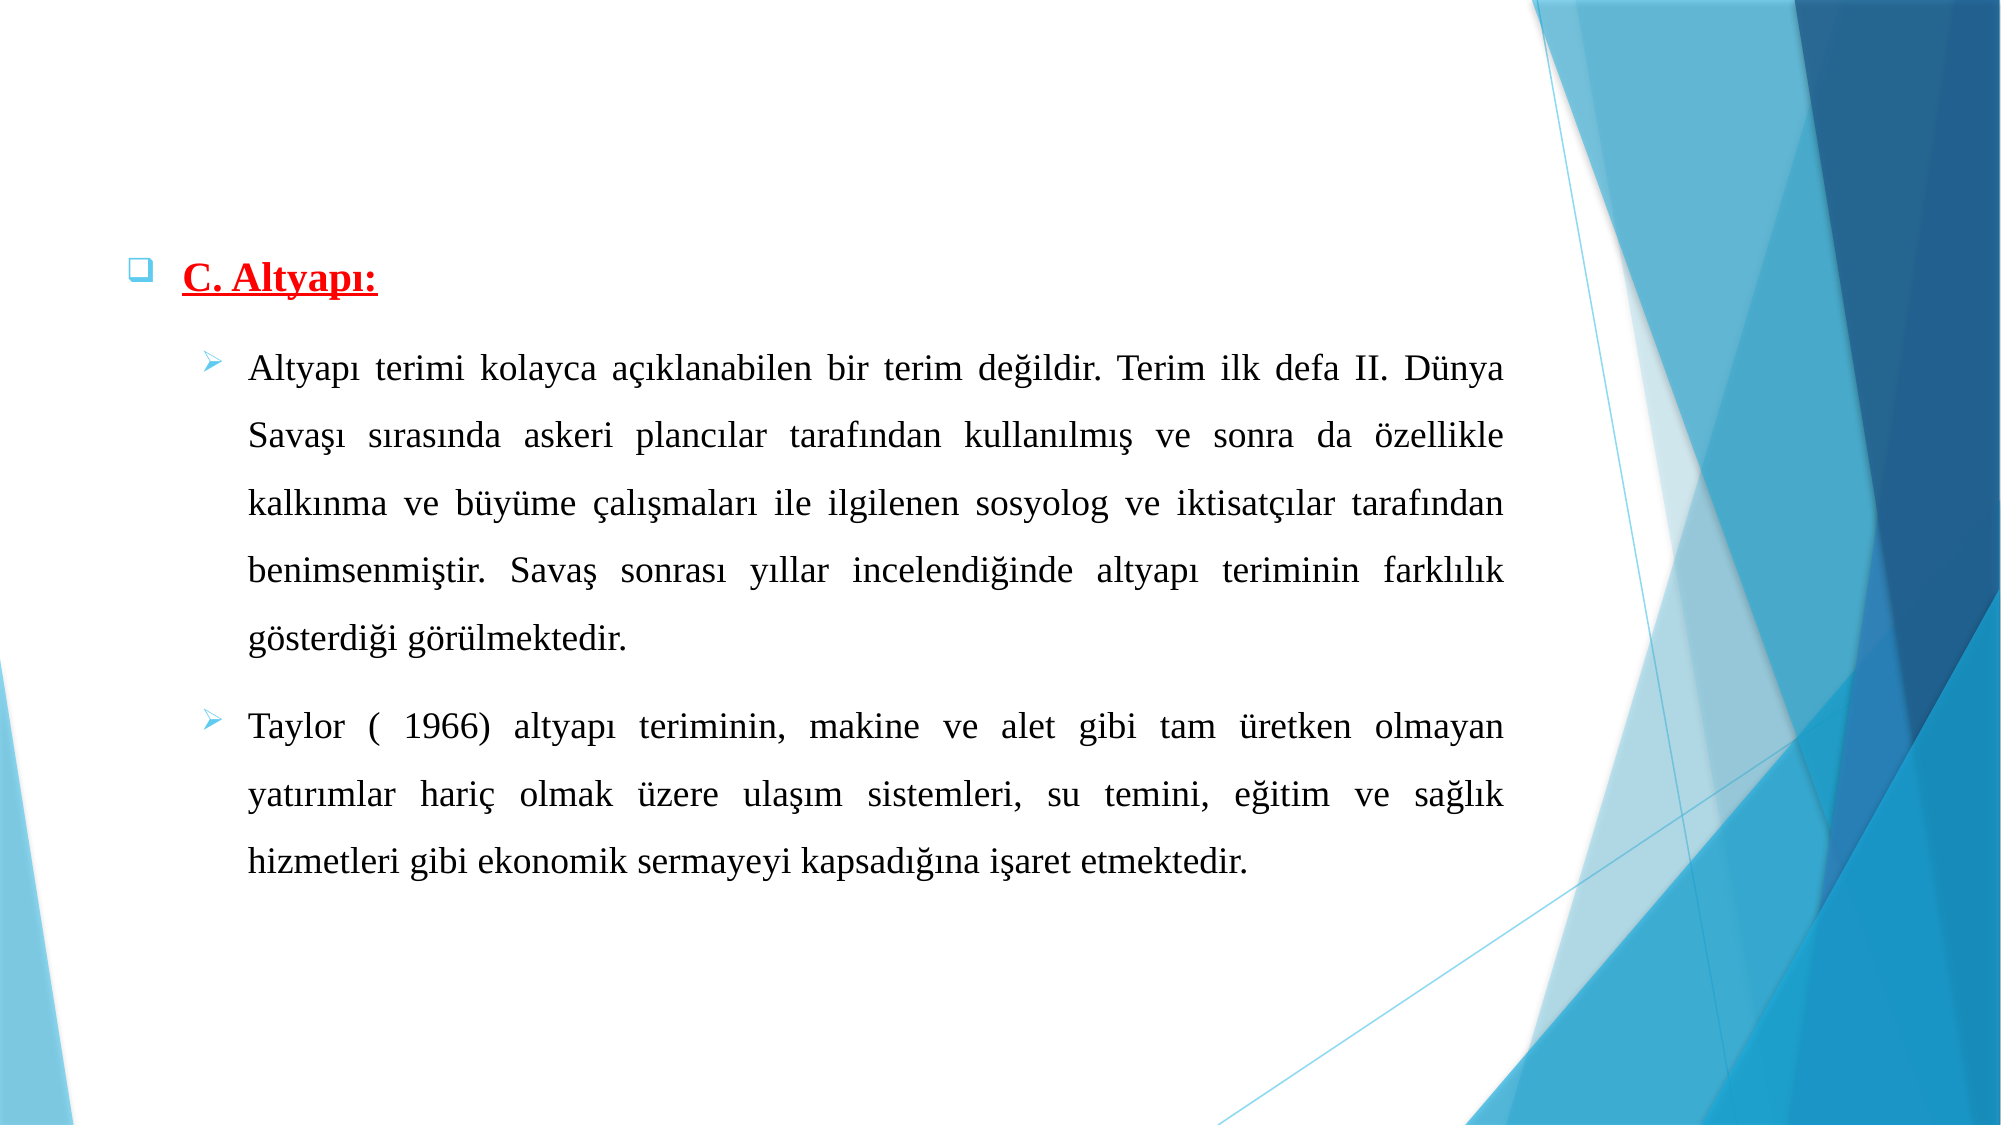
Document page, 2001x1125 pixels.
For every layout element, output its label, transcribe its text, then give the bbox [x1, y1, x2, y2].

list C. Altyapı: Altyapı terimi kolayca açıklanabilen bir terim değildir. Terim ilk defa II. Dünya Savaşı sırasında askeri plancılar tarafından kullanılmış ve sonra da özellikle kalkınma ve büyüme çalışmaları ile ilgilenen sosyolog ve iktisatçılar tarafından benimsenmiştir. Savaş sonrası yıllar incelendiğinde altyapı teriminin farklılık gösterdiği görülmektedir. Taylor ( 1966) altyapı teriminin, makine ve alet gibi tam üretken olmayan yatırımlar hariç olmak üzere ulaşım sistemleri, su temini, eğitim ve sağlık hizmetleri gibi ekonomik sermayeyi kapsadığına işaret etmektedir. [111, 216, 1522, 992]
